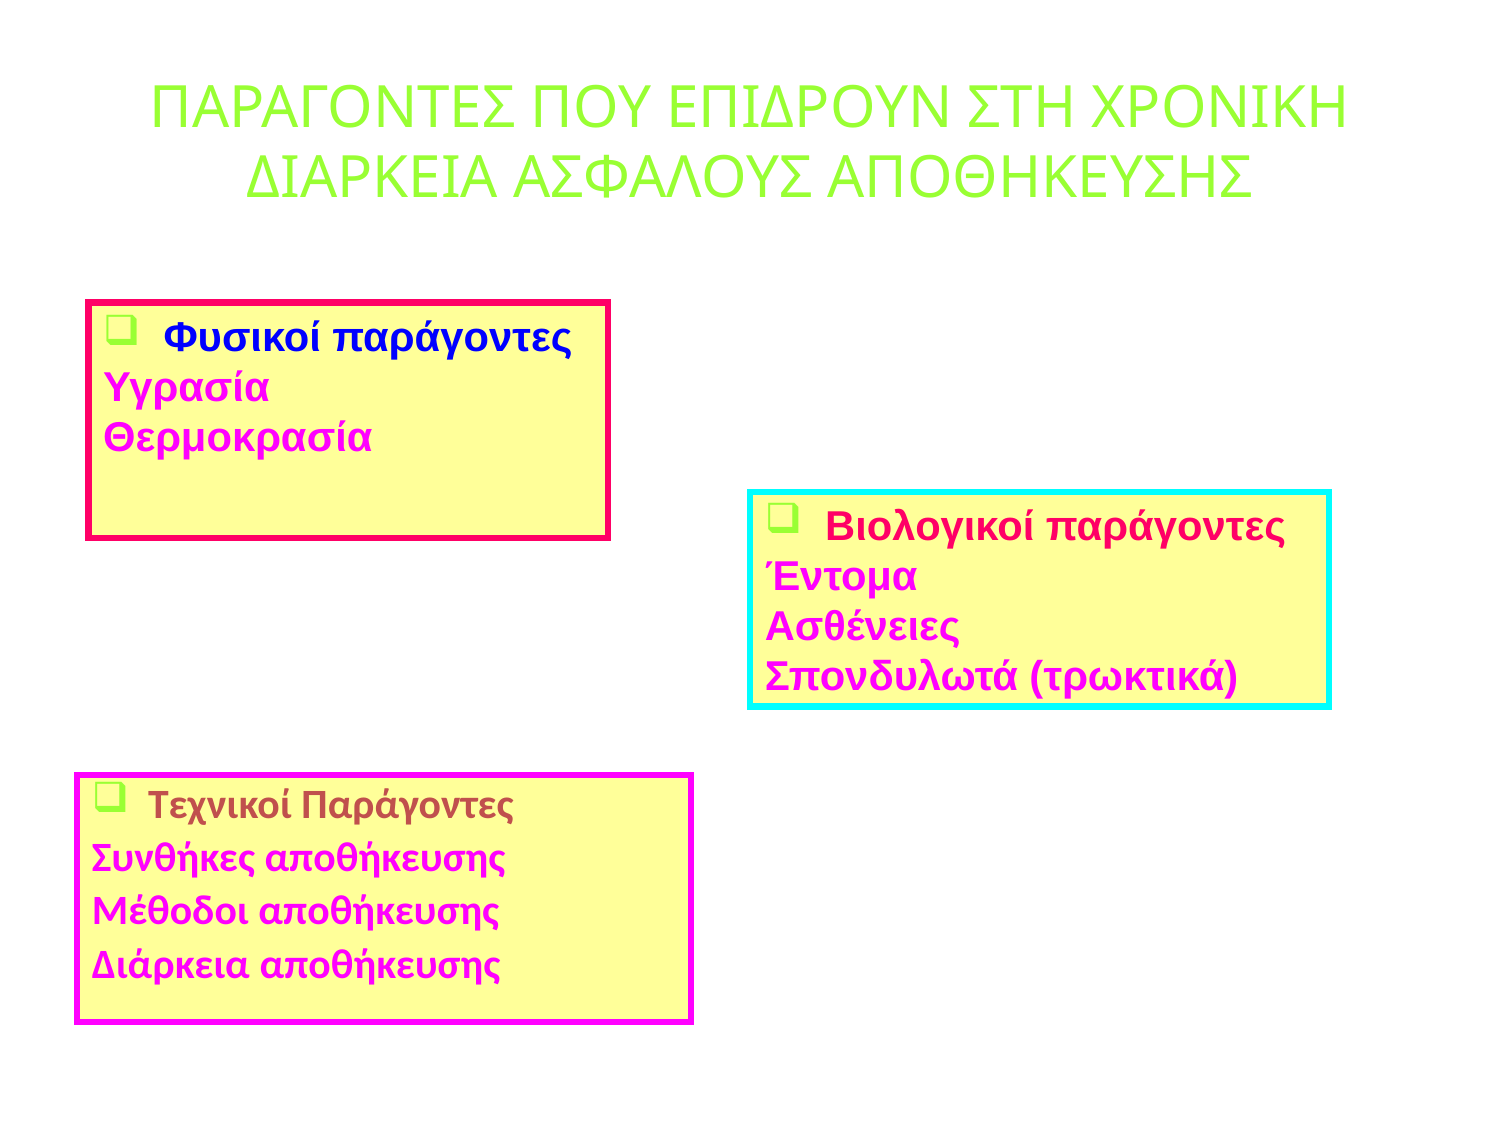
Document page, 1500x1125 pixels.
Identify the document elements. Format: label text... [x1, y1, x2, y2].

text_box Βιολογικοί παράγοντες Έντομα Ασθένειες Σπονδυλωτά (τρωκτικά) [750, 491, 1329, 707]
list Τεχνικοί Παράγοντες Συνθήκες αποθήκευσης Μέθοδοι αποθήκευσης Διάρκεια αποθήκευσης [76, 774, 691, 1023]
text_box Φυσικοί παράγοντες Υγρασία Θερμοκρασία [88, 302, 609, 539]
title ΠΑΡΑΓΟΝΤΕΣ ΠΟΥ ΕΠΙΔΡΟΥΝ ΣΤΗ ΧΡΟΝΙΚΗ ΔΙΑΡΚΕΙΑ ΑΣΦΑΛΟΥΣ ΑΠΟΘΗΚΕΥΣΗΣ [75, 45, 1425, 233]
